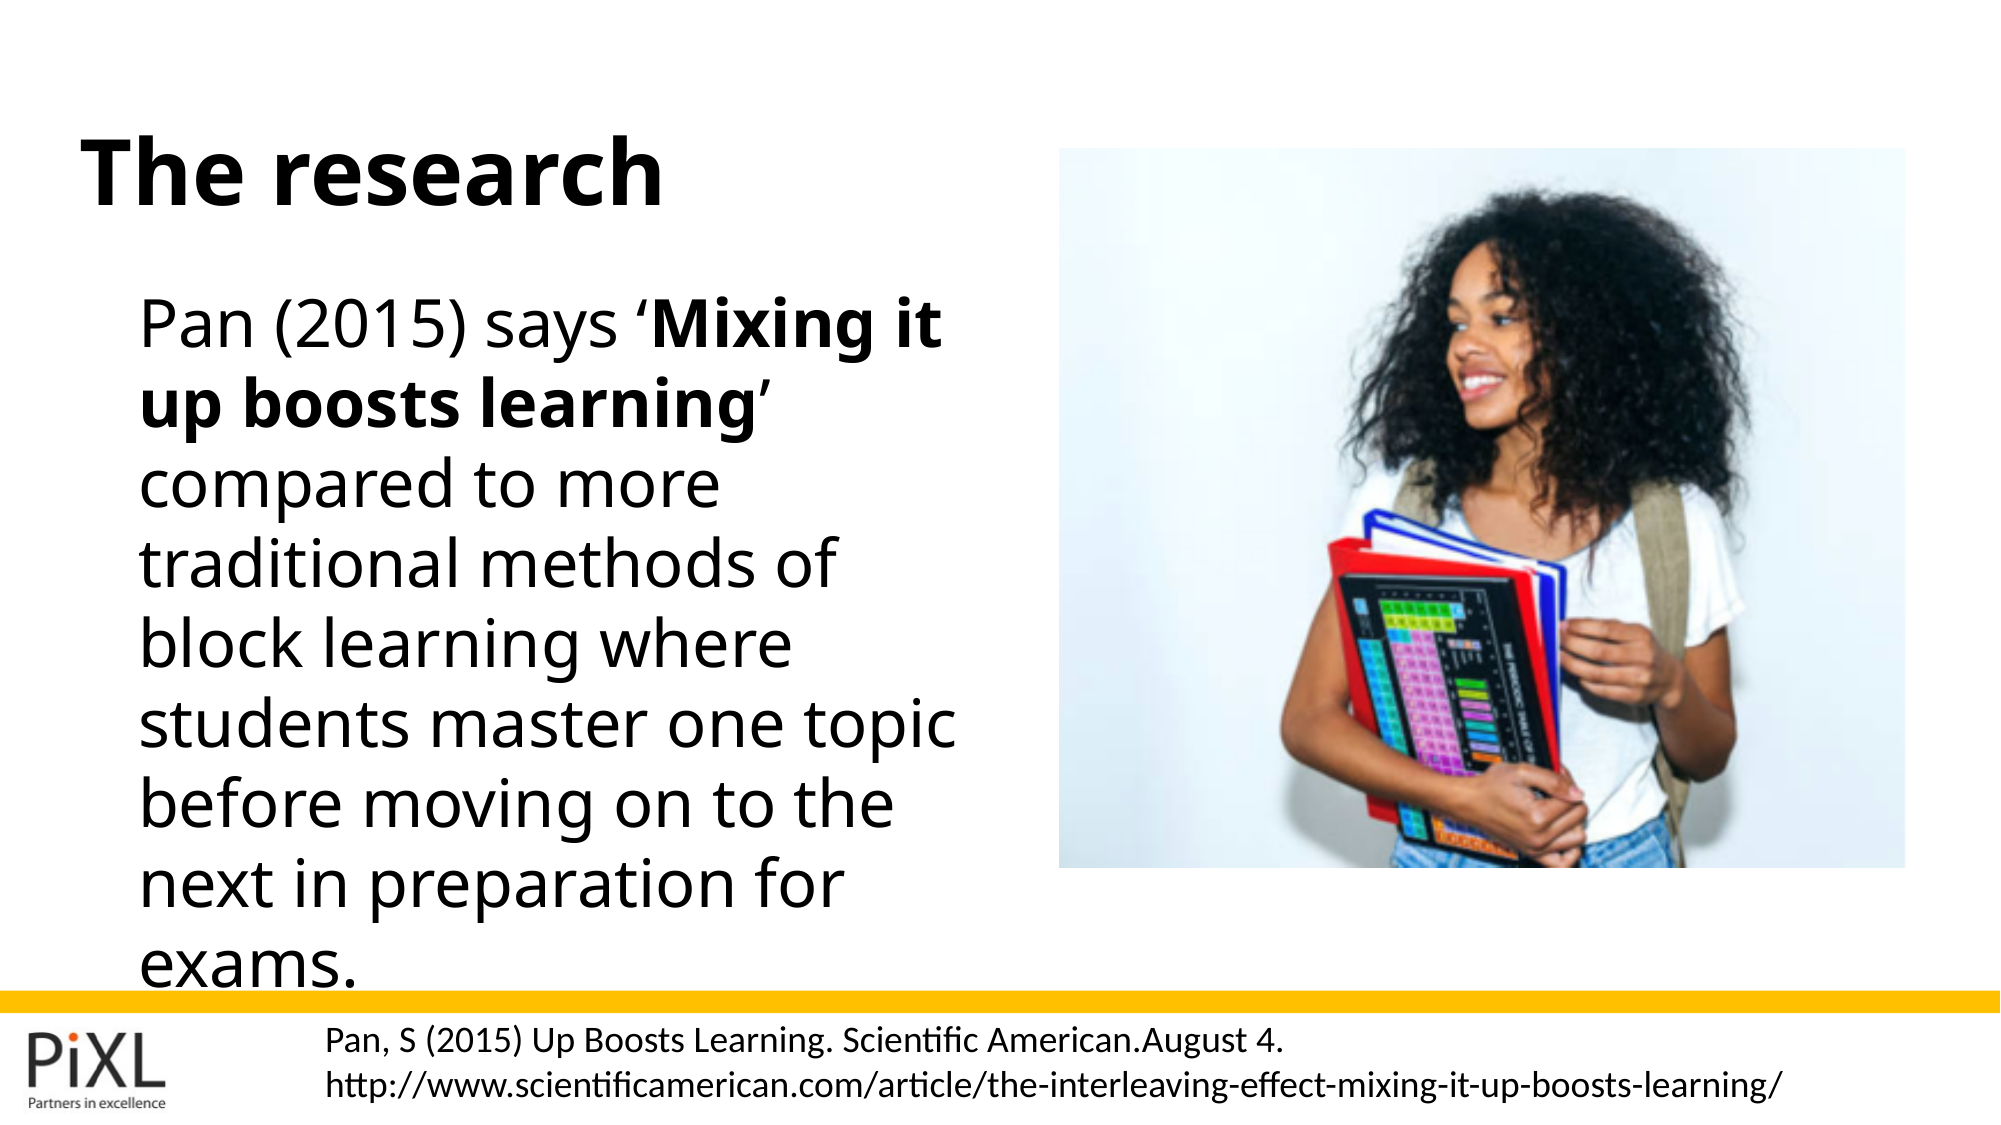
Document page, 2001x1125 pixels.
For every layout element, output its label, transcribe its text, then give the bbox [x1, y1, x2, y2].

text_box Pan, S (2015) Up Boosts Learning. Scientific American.August 4. http://www.scientificamerican.com/article/the-interleaving-effect-mixing-it-up-boosts-learning/ [310, 1007, 2000, 1113]
text_box [1000, 990, 2000, 1007]
text_box Pan (2015) says ‘Mixing it up boosts learning’ compared to more traditional methods of block learning where students master one topic before moving on to the next in preparation for exams. [123, 273, 1000, 1009]
text_box The research [64, 66, 1790, 285]
picture [1059, 148, 1908, 869]
picture [23, 1027, 170, 1114]
text_box [0, 990, 310, 1014]
